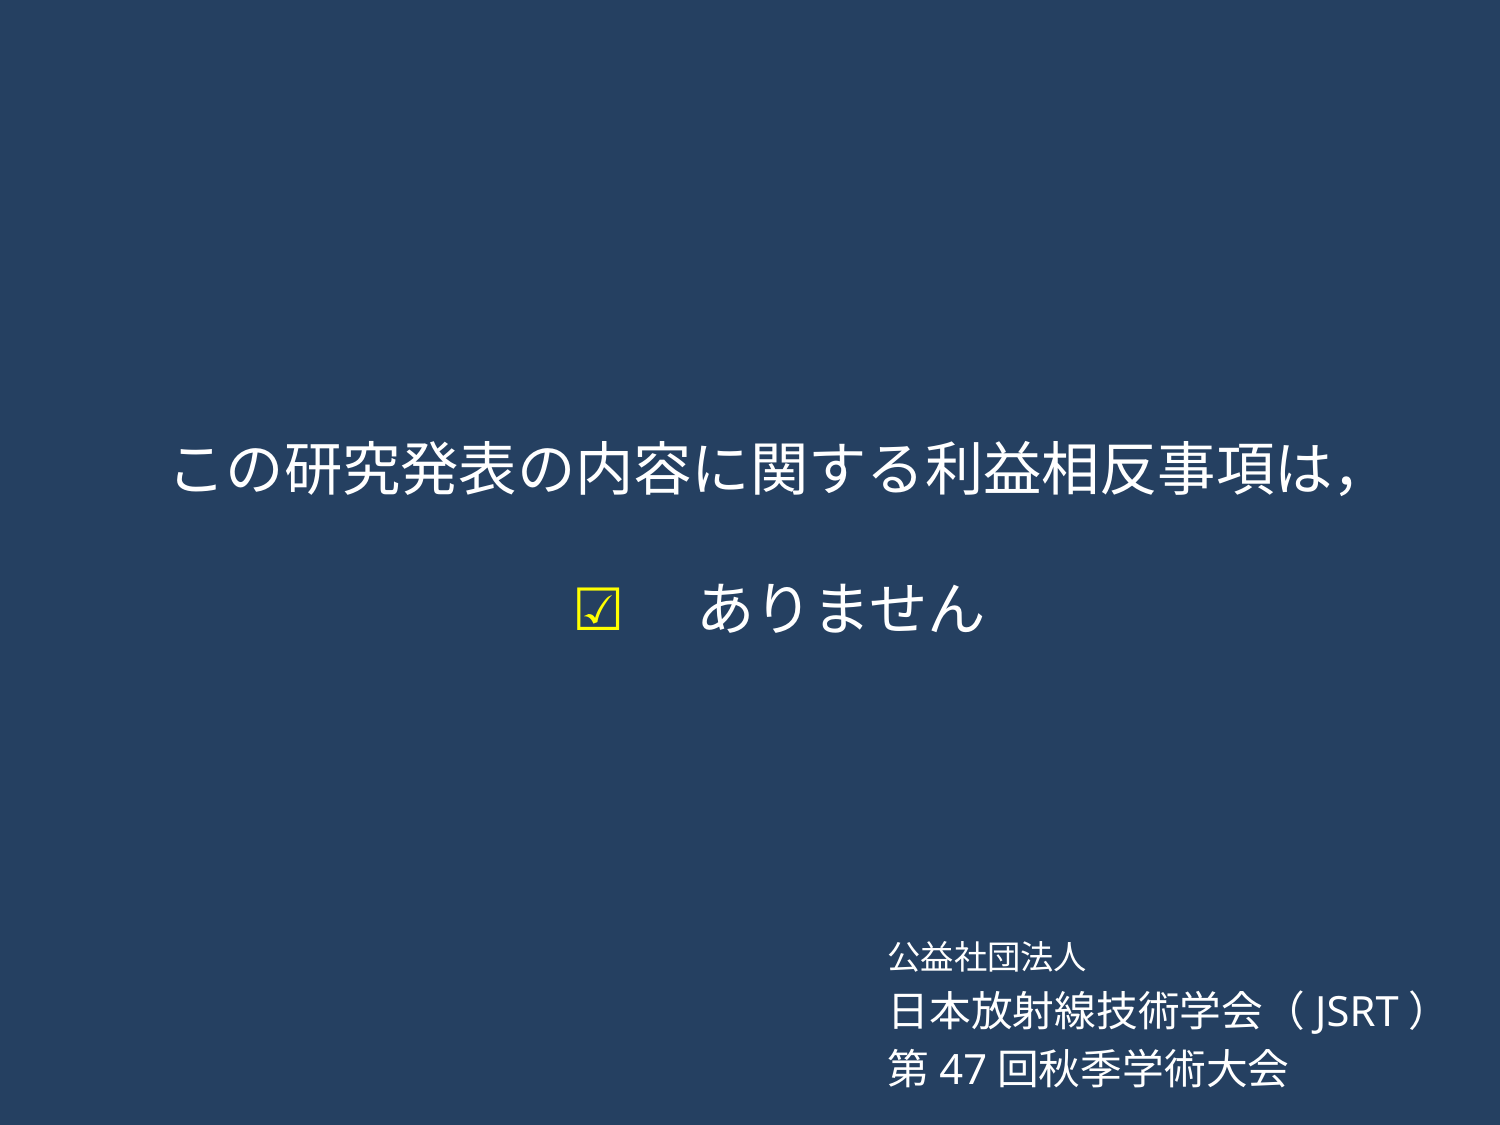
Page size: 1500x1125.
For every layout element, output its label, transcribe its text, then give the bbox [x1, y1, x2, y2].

subtitle 公益社団法人 日本放射線技術学会（JSRT） 第47回秋季学術大会 [872, 928, 1479, 1089]
title この研究発表の内容に関する利益相反事項は， ☑ ありません [100, 456, 1459, 698]
